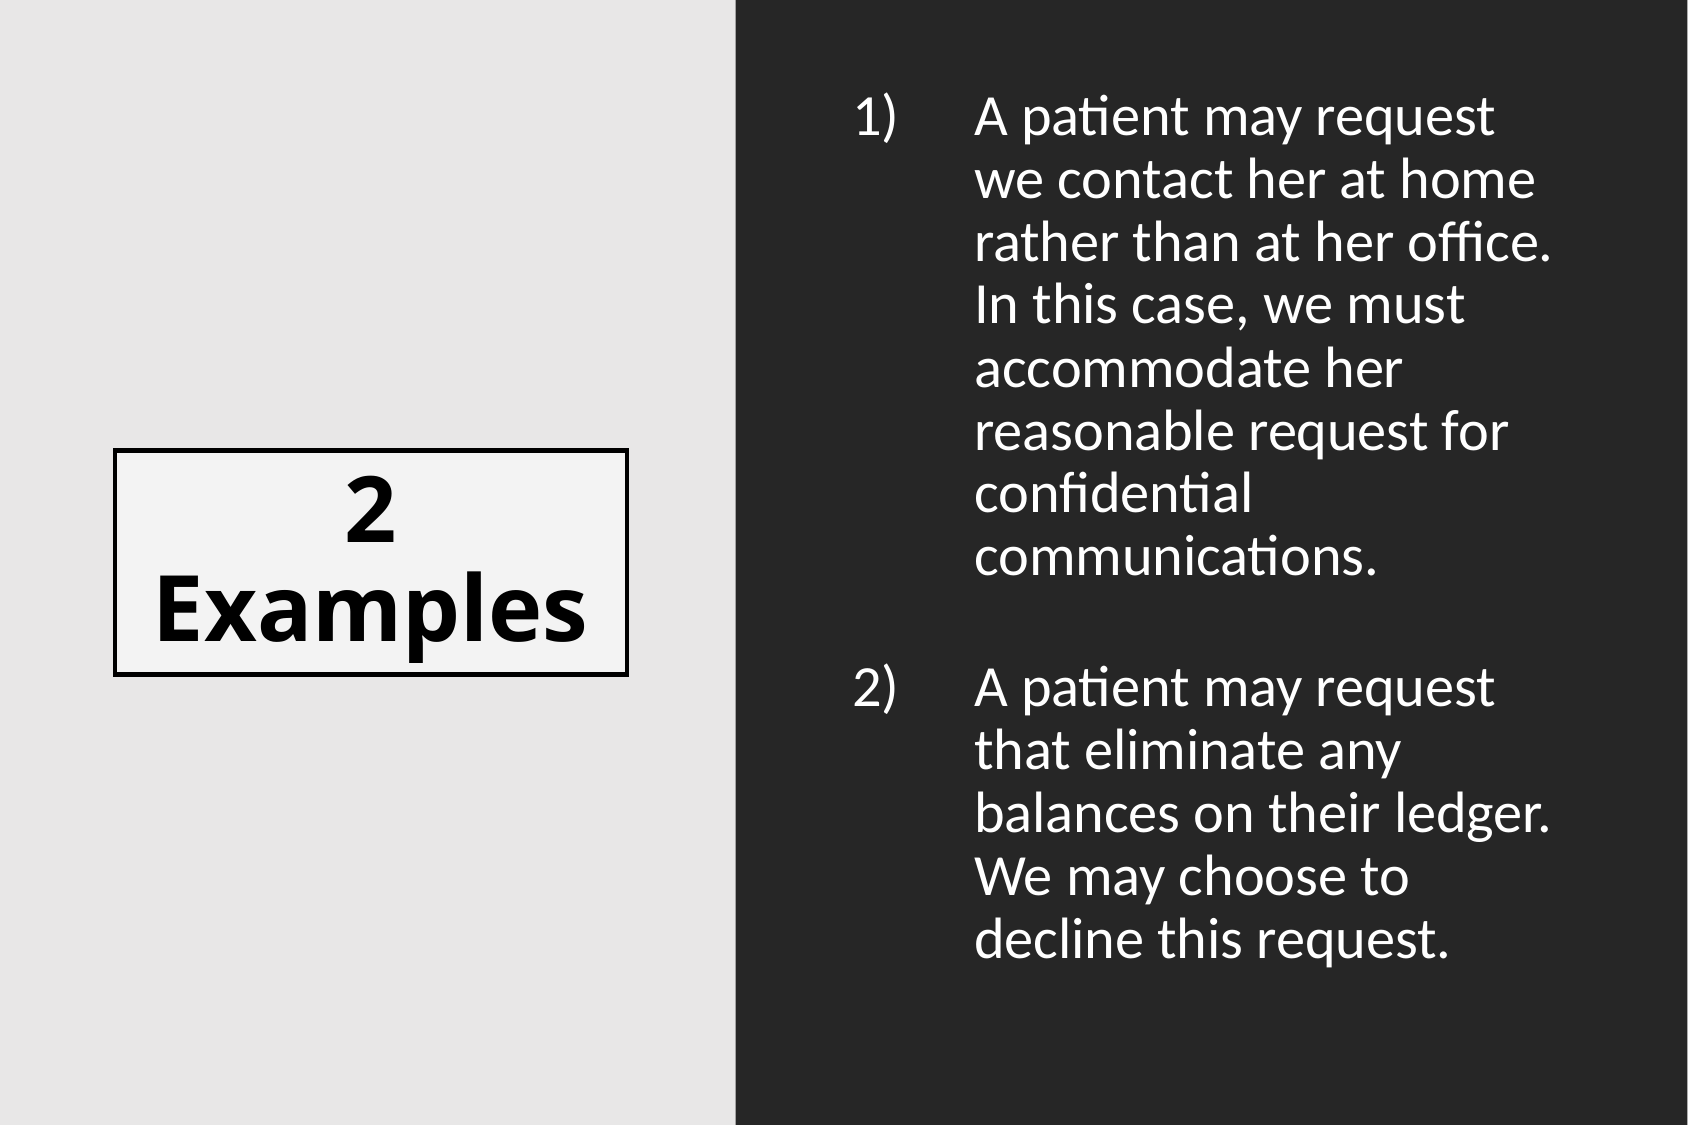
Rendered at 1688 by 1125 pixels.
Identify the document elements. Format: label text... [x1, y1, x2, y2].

list A patient may request we contact her at home rather than at her office. In this case, we must accommodate her reasonable request for confidential communications. A patient may request that eliminate any balances on their ledger. We may choose to decline this request. [837, 62, 1586, 994]
title 2 Examples [114, 450, 627, 675]
text_box [735, 0, 1688, 1125]
